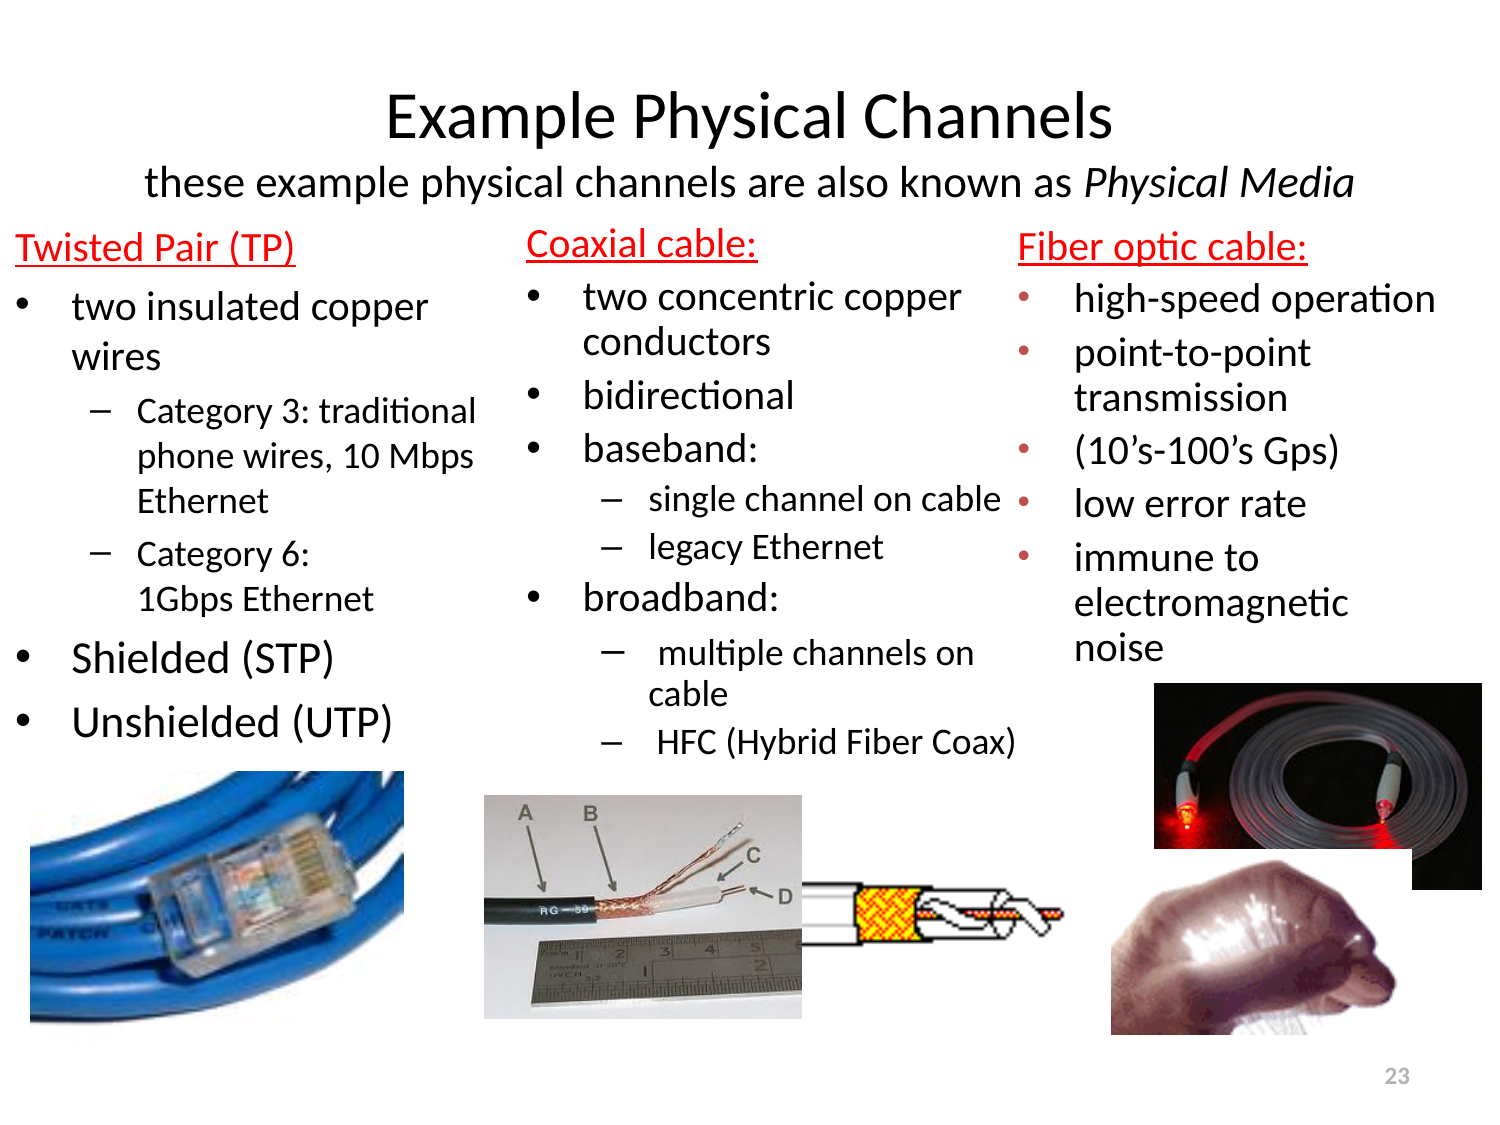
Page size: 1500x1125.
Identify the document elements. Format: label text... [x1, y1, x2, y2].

slide_number 23 [1074, 1044, 1425, 1105]
title Example Physical Channels these example physical channels are also known as Physical Media [75, 45, 1425, 213]
picture [483, 683, 1483, 1035]
text_box Coaxial cable: two concentric copper conductors bidirectional baseband: single channel on cable legacy Ethernet broadband: multiple channels on cable HFC (Hybrid Fiber Coax) [511, 213, 1002, 827]
text_box Fiber optic cable: high-speed operation point-to-point transmission (10’s-100’s Gps) low error rate immune to electromagnetic noise [1002, 210, 1460, 827]
list Twisted Pair (TP) two insulated copper wires Category 3: traditional phone wires, 10 Mbps Ethernet Category 6: 1Gbps Ethernet Shielded (STP) Unshielded (UTP) [0, 212, 536, 975]
picture [30, 771, 405, 1052]
